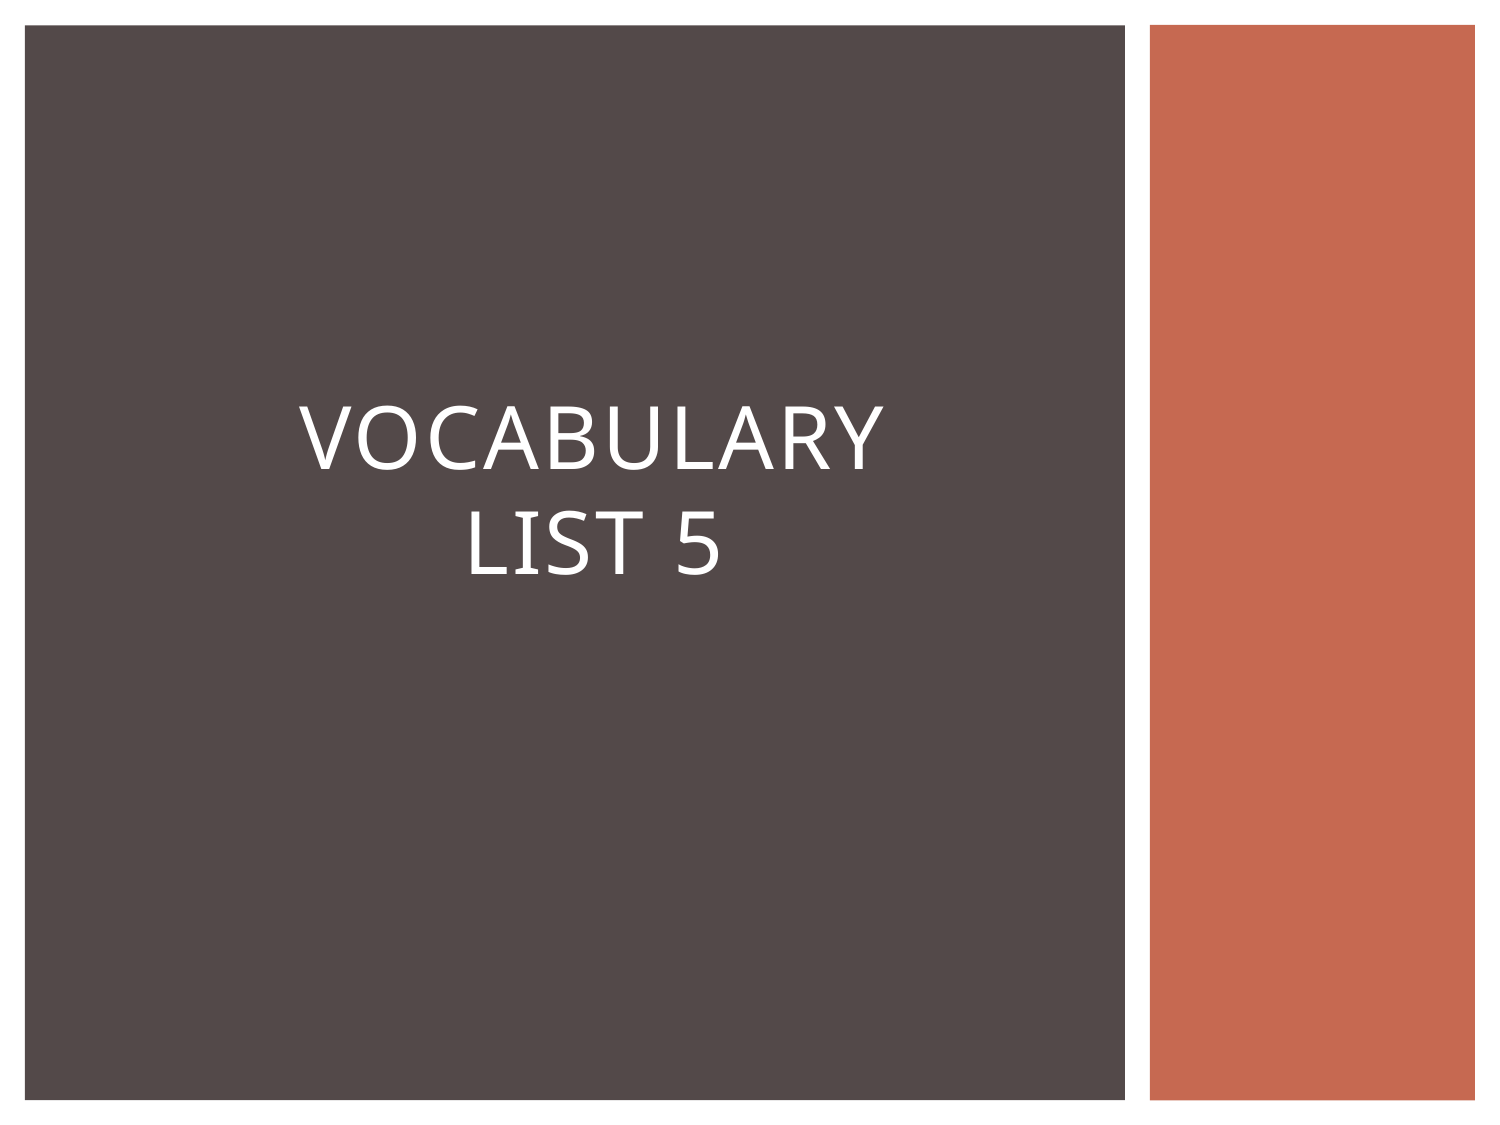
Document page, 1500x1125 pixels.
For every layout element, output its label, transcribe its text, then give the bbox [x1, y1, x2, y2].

title Vocabulary list 5 [75, 336, 1113, 637]
